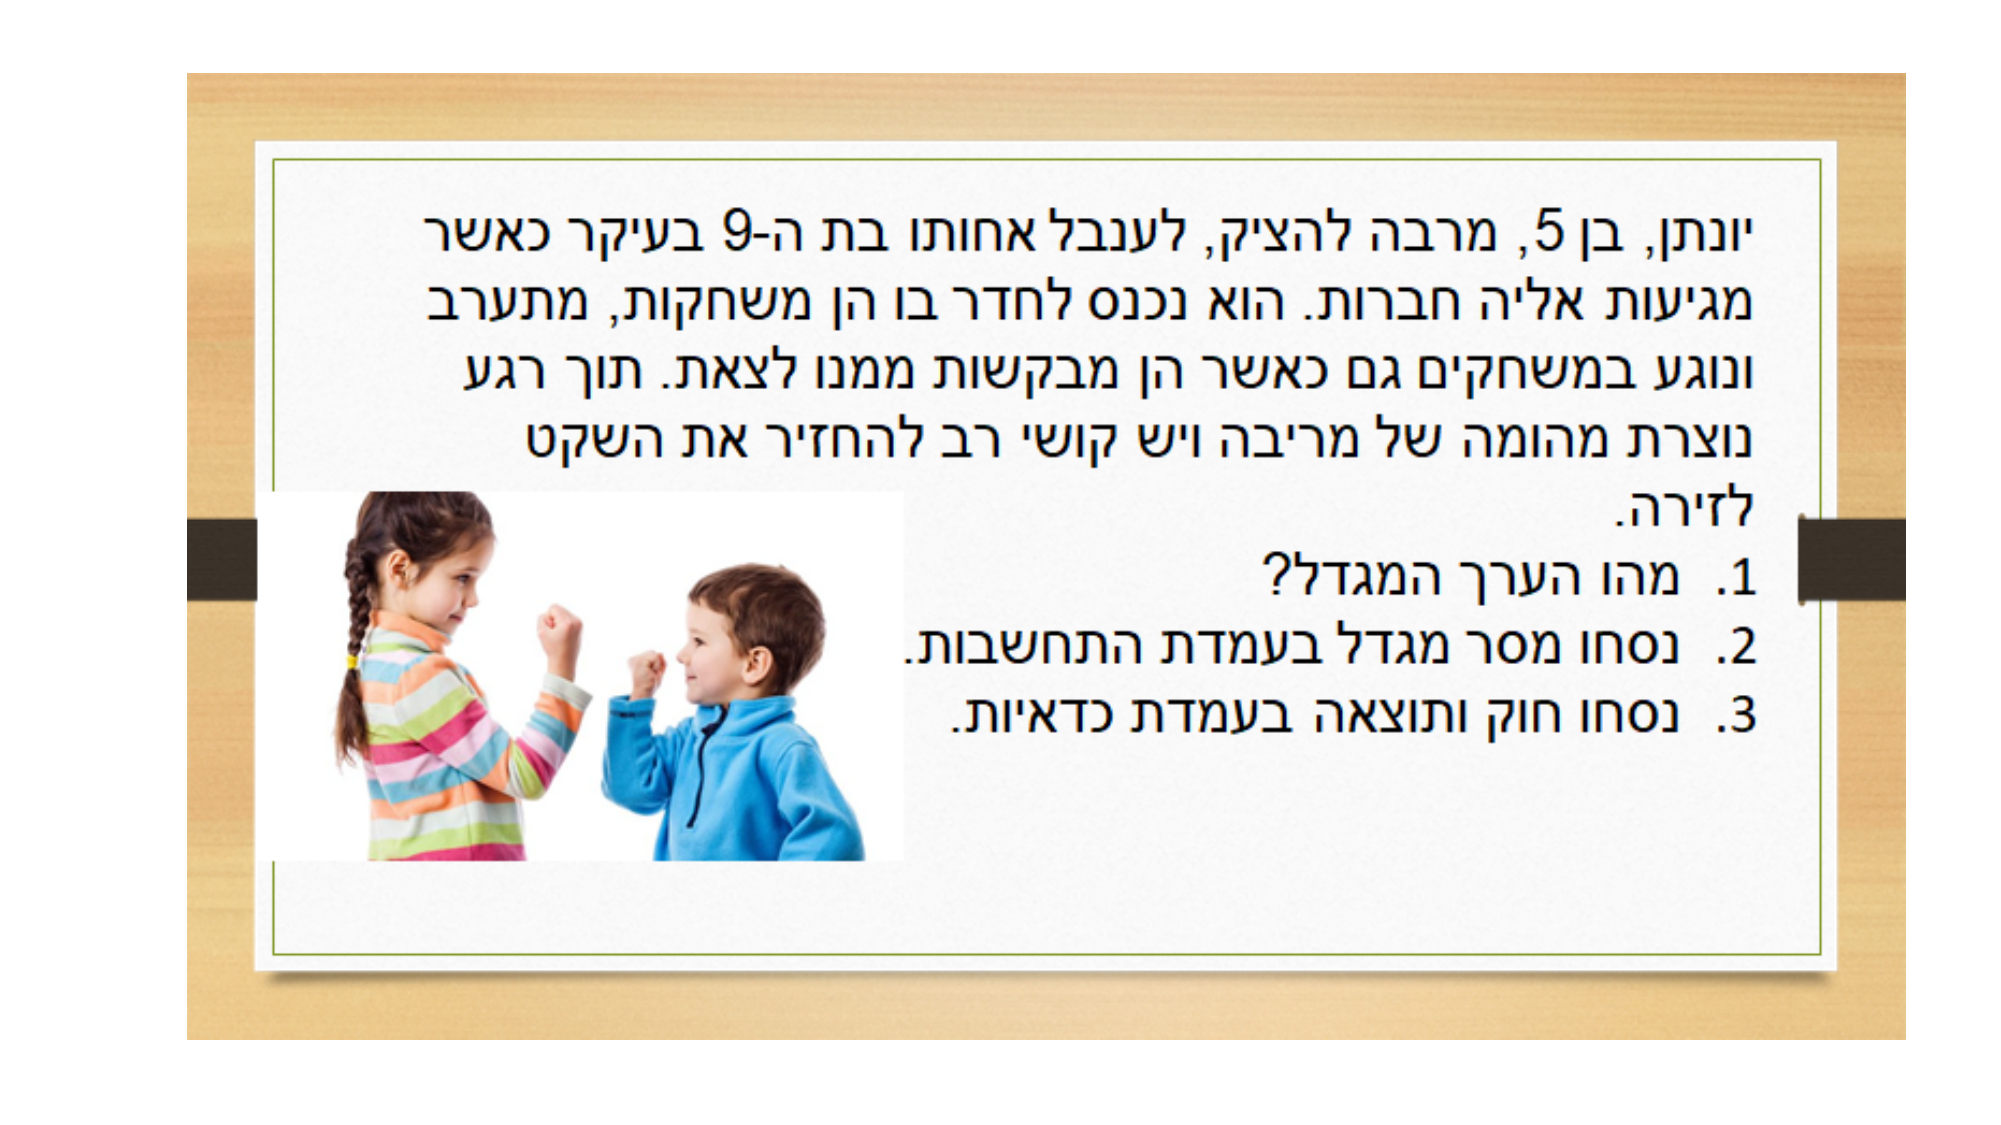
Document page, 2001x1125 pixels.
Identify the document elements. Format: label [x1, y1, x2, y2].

picture [187, 72, 1907, 1040]
